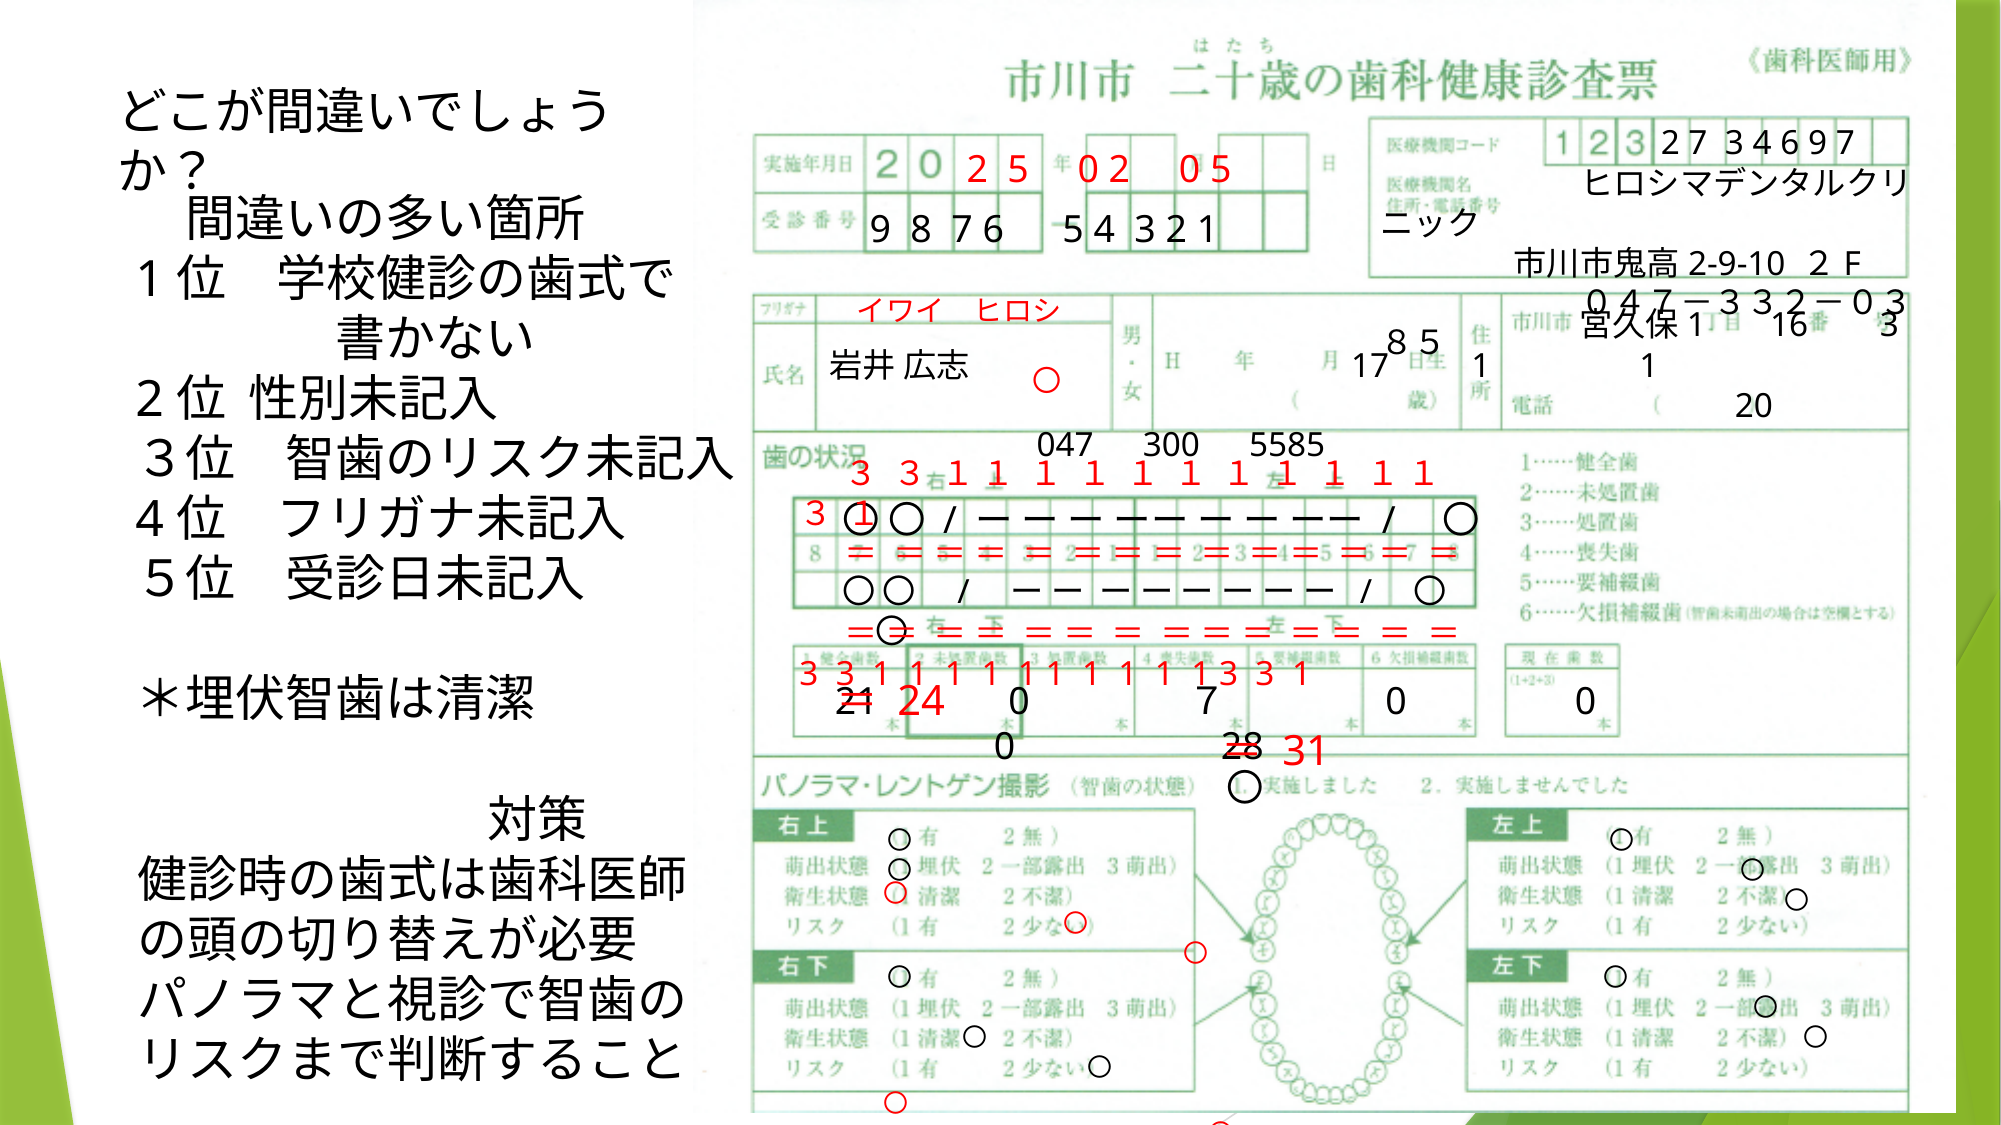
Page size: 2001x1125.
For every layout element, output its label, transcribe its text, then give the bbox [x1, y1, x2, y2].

text_box 〇 〇 〇 〇 〇 [868, 1121, 1864, 1125]
picture [692, 0, 1956, 1113]
text_box 間違いの多い箇所 1位 学校健診の歯式で 書かない 2位 性別未記入 ３位 智歯のリスク未記入 4位 フリガナ未記入 ５位 受診日未記入 ＊埋伏智歯は清潔 [120, 179, 687, 734]
text_box どこが間違いでしょうか？ [102, 71, 687, 207]
text_box 対策 健診時の歯式は歯科医師の頭の切り替えが必要 パノラマと視診で智歯の リスクまで判断すること [122, 779, 687, 1095]
